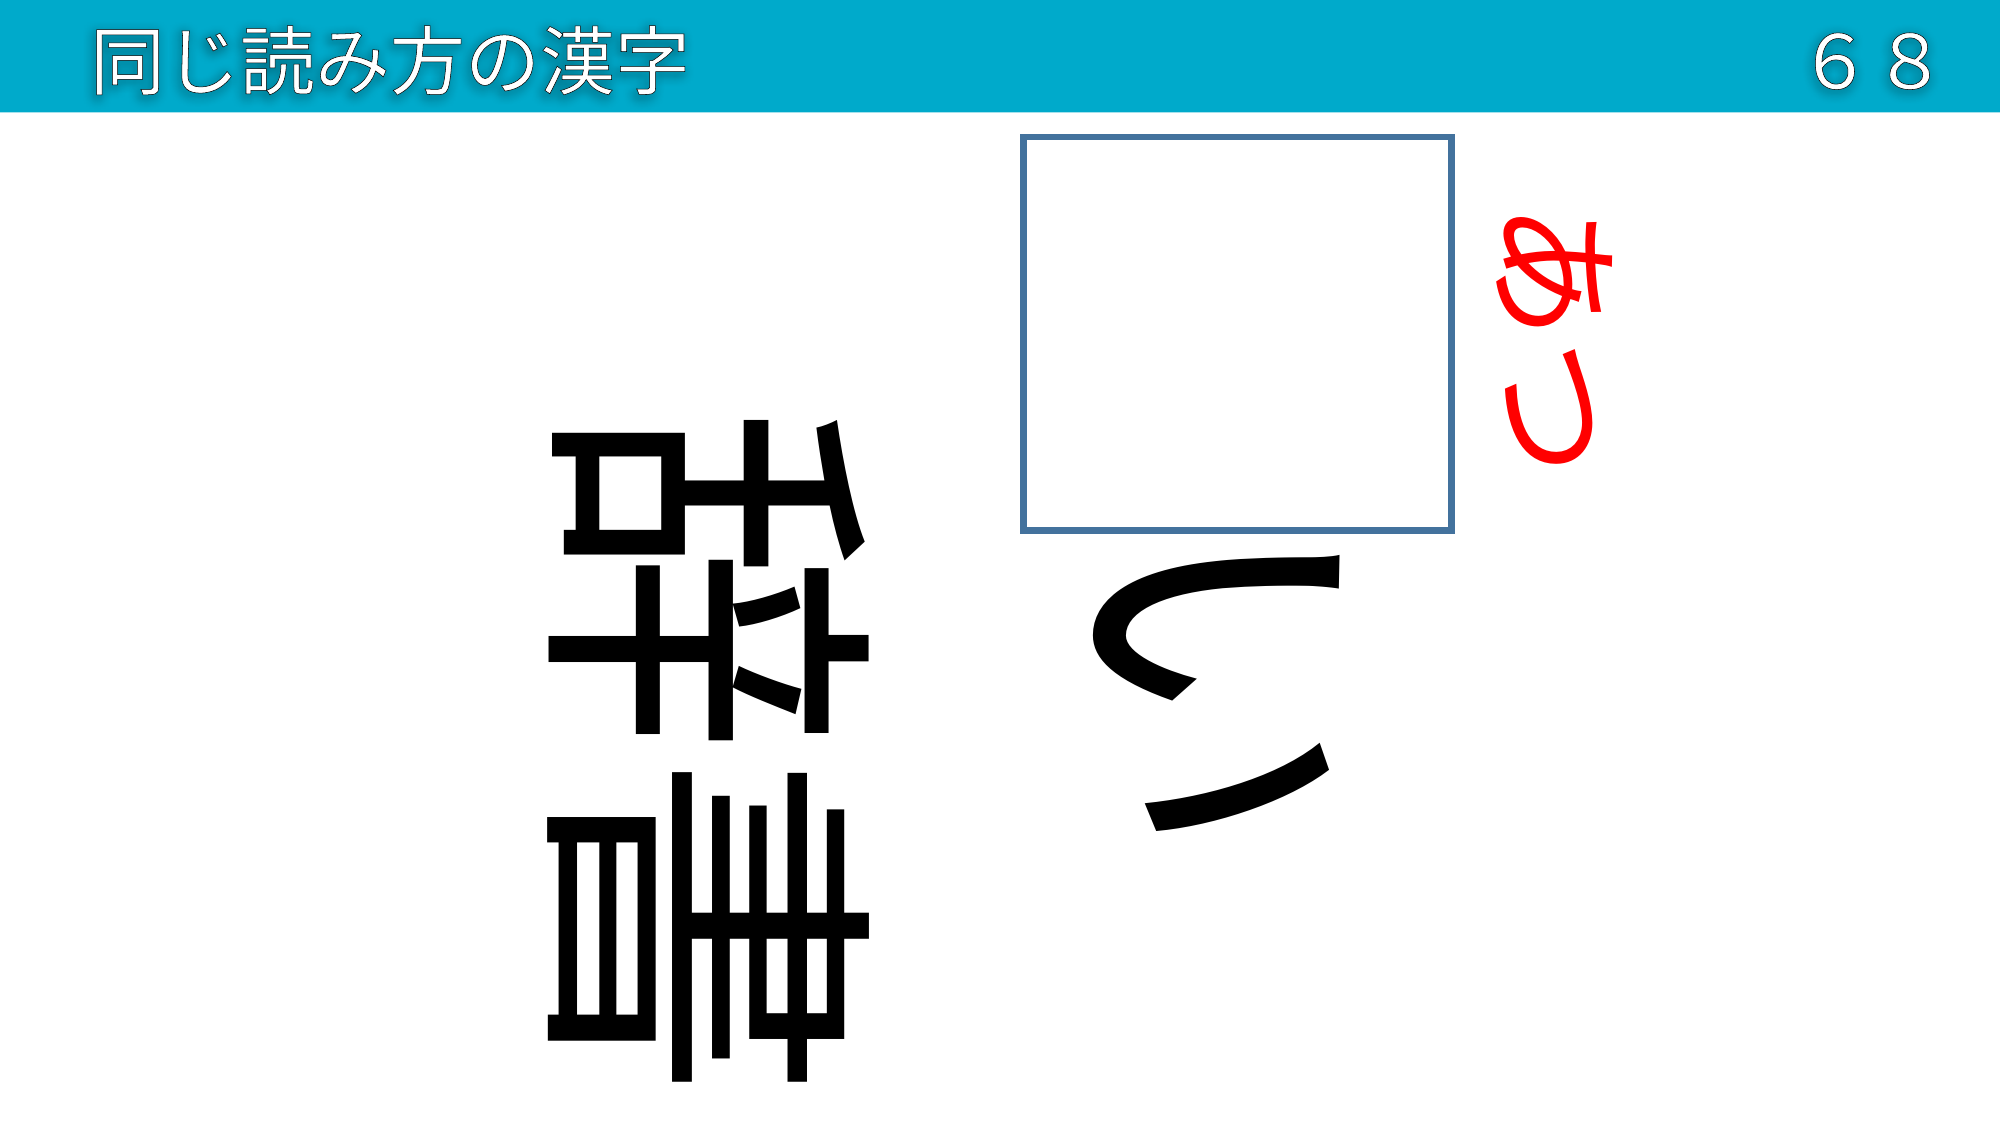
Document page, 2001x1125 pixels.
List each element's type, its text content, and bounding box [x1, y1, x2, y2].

text_box ６８ [1782, 6, 1963, 112]
text_box 辞書 [480, 391, 933, 1125]
text_box [0, 0, 2000, 113]
text_box [1023, 136, 1453, 531]
text_box あつ [1453, 187, 1649, 481]
text_box 厚い [999, 149, 1452, 1079]
text_box 同じ読み方の漢字 [75, 6, 1225, 112]
